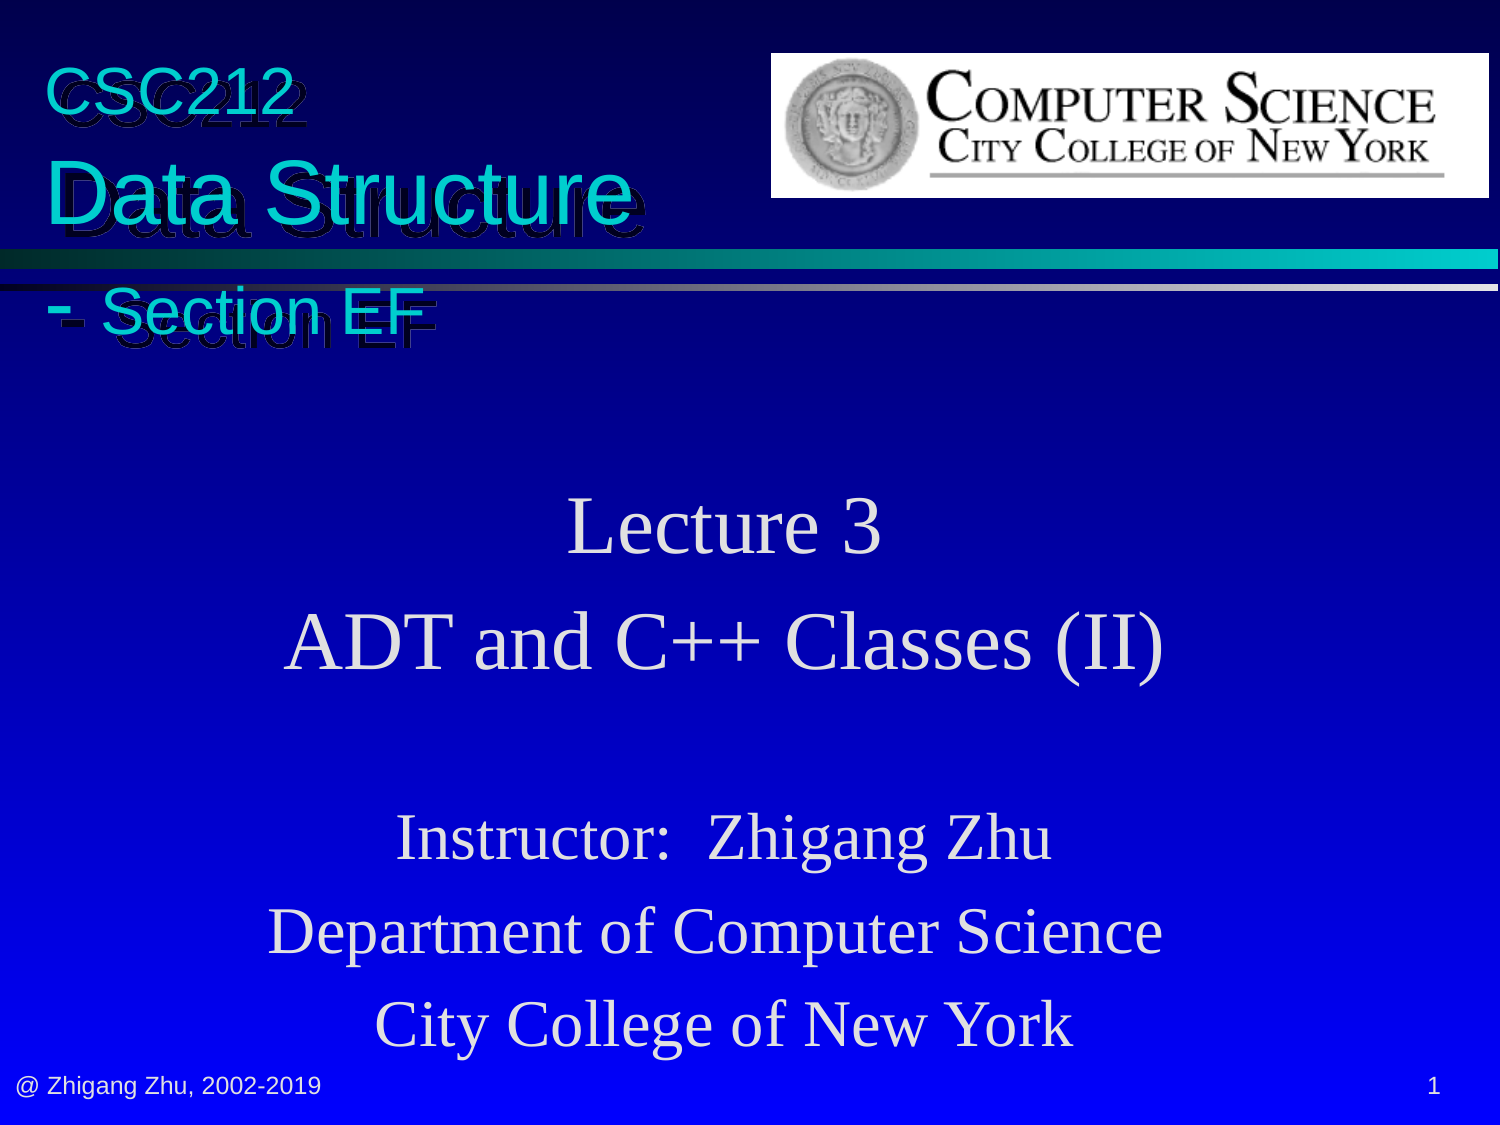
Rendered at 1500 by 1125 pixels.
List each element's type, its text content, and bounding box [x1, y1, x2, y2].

title CSC212 Data Structure - Section EF [29, 36, 1500, 338]
picture [771, 53, 1489, 198]
subtitle Lecture 3 ADT and C++ Classes (II) Instructor: Zhigang Zhu Department of Computer Science City College of New York [136, 461, 1313, 988]
